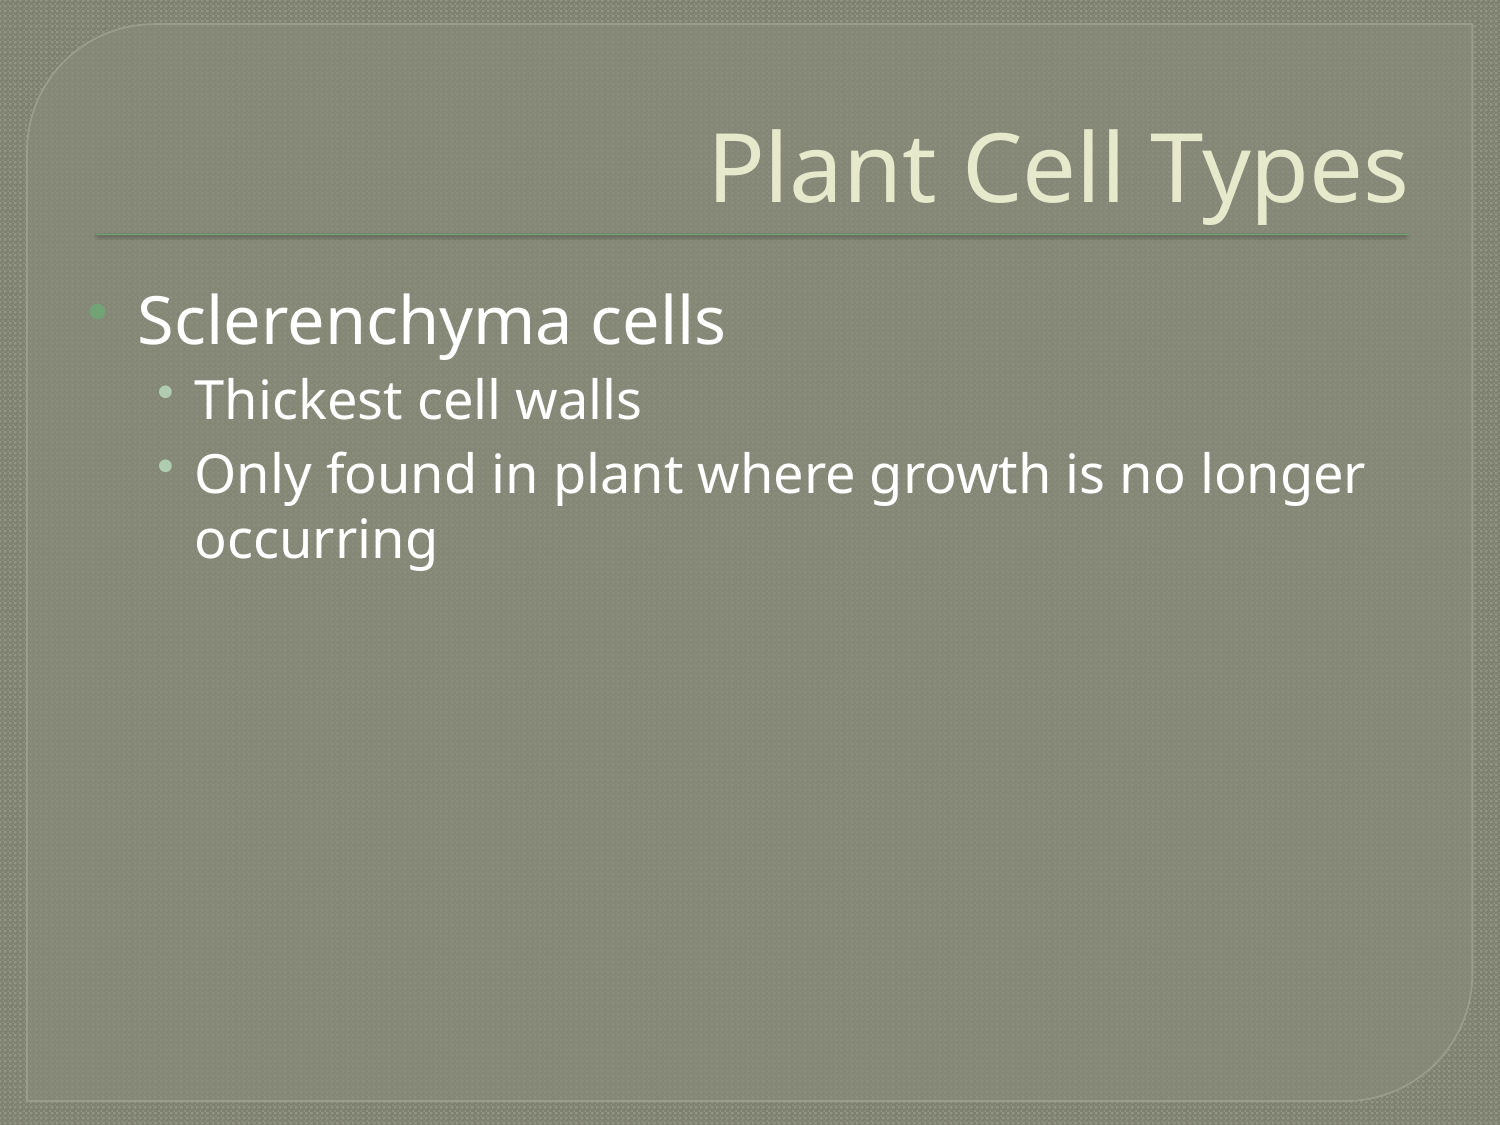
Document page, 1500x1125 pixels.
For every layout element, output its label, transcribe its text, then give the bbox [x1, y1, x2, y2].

list Sclerenchyma cells Thickest cell walls Only found in plant where growth is no longer occurring [75, 270, 1425, 1013]
title Plant Cell Types [75, 41, 1425, 230]
